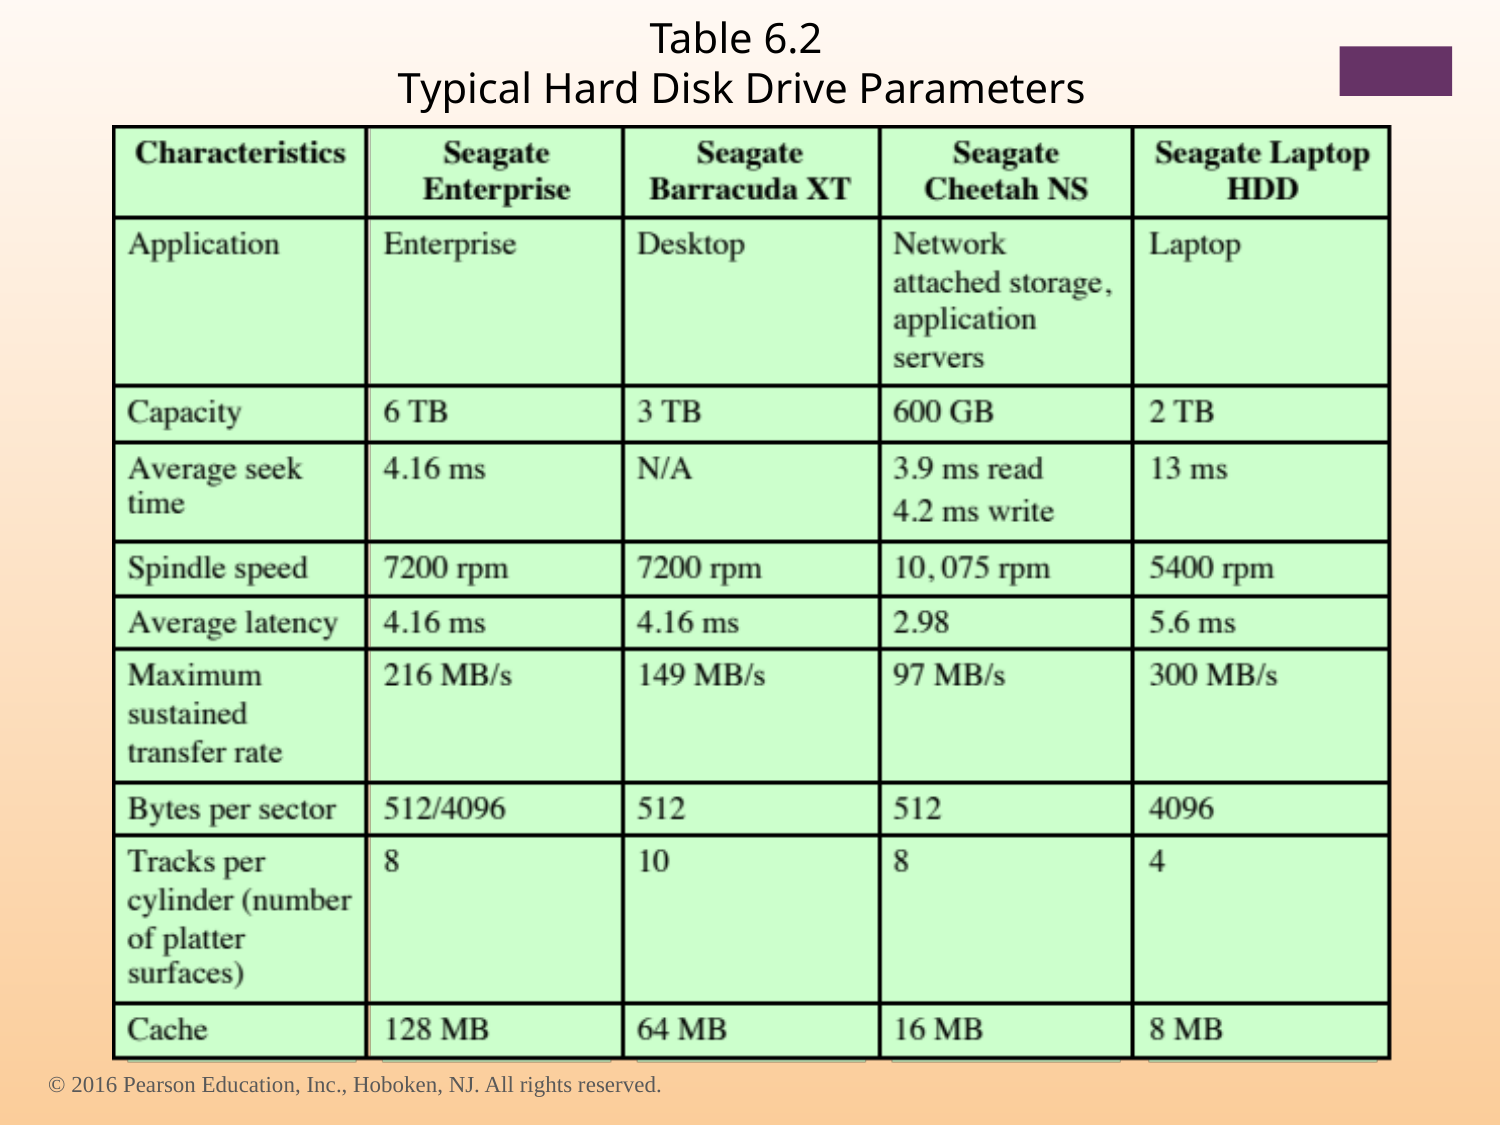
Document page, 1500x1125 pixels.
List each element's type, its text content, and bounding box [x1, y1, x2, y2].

picture [111, 124, 1401, 1094]
footer © 2016 Pearson Education, Inc., Hoboken, NJ. All rights reserved. [33, 1053, 1038, 1114]
text_box Table 6.2 Typical Hard Disk Drive Parameters [112, 4, 1382, 119]
